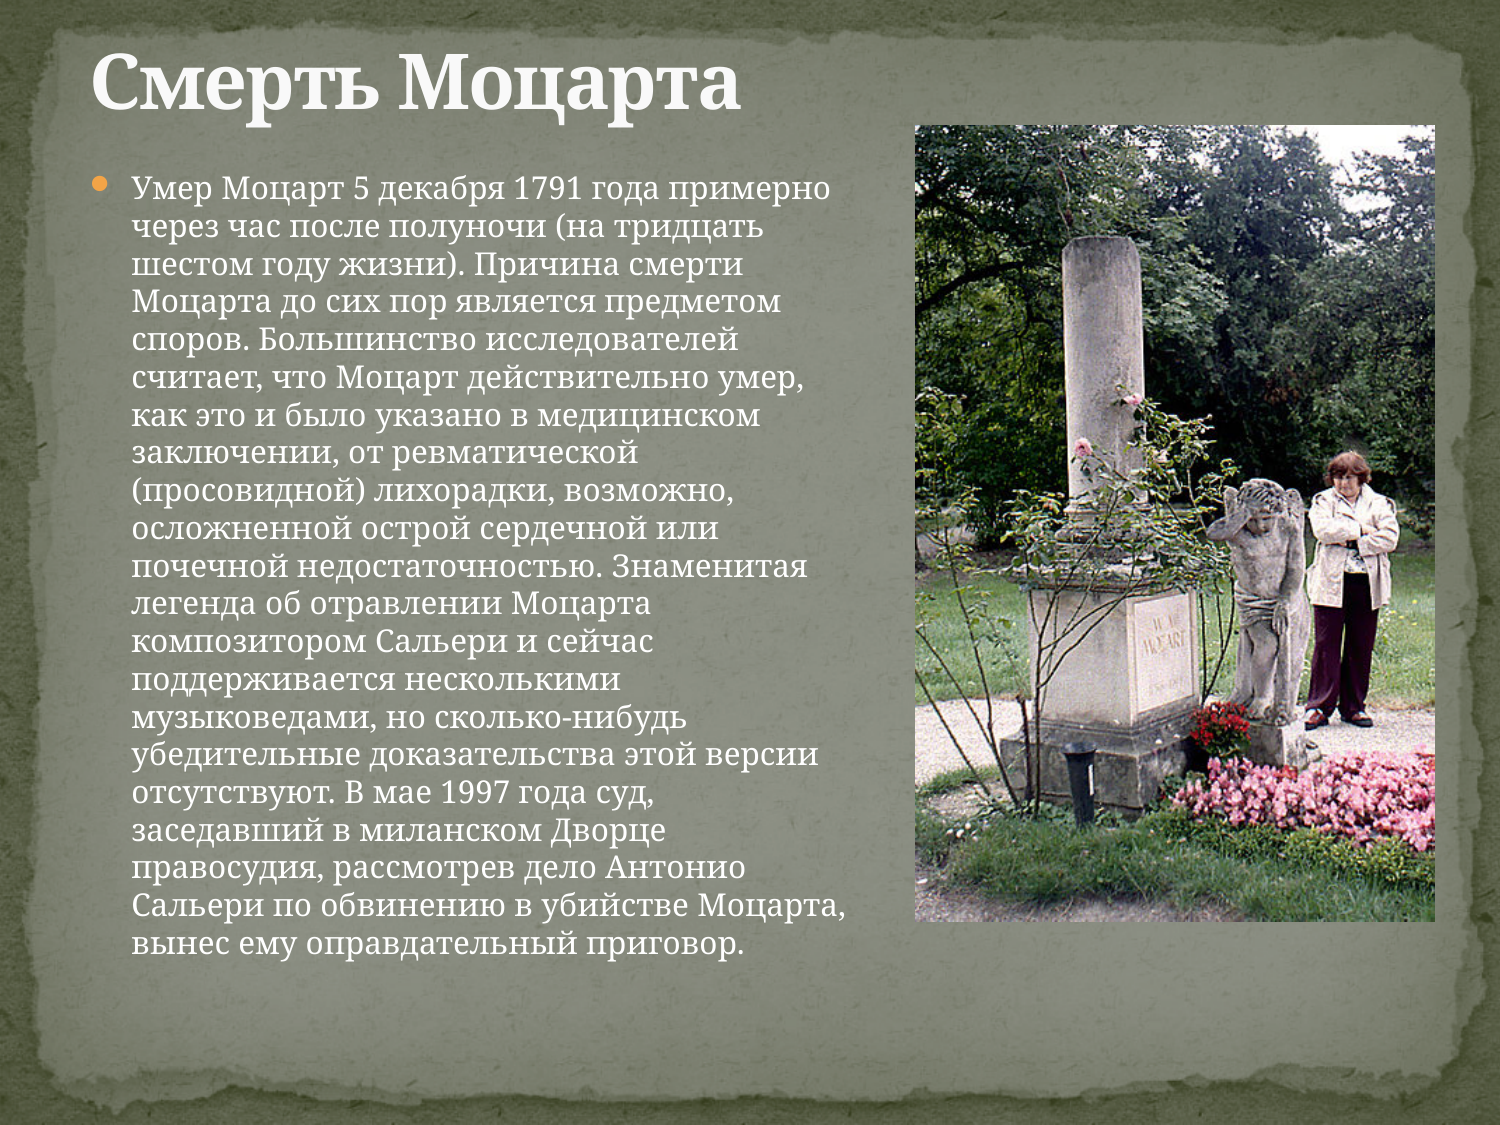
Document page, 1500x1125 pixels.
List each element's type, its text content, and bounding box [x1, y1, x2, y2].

title Смерть Моцарта [74, 24, 1425, 225]
list Умер Моцарт 5 декабря 1791 года примерно через час после полуночи (на тридцать шестом году жизни). Причина смерти Моцарта до сих пор является предметом споров. Большинство исследователей считает, что Моцарт действительно умер, как это и было указано в медицинском заключении, от ревматической (просовидной) лихорадки, возможно, осложненной острой сердечной или почечной недостаточностью. Знаменитая легенда об отравлении Моцарта композитором Сальери и сейчас поддерживается несколькими музыковедами, но сколько-нибудь убедительные доказательства этой версии отсутствуют. В мае 1997 года суд, заседавший в миланском Дворце правосудия, рассмотрев дело Антонио Сальери по обвинению в убийстве Моцарта, вынес ему оправдательный приговор. [75, 225, 869, 1000]
picture [915, 125, 1435, 922]
